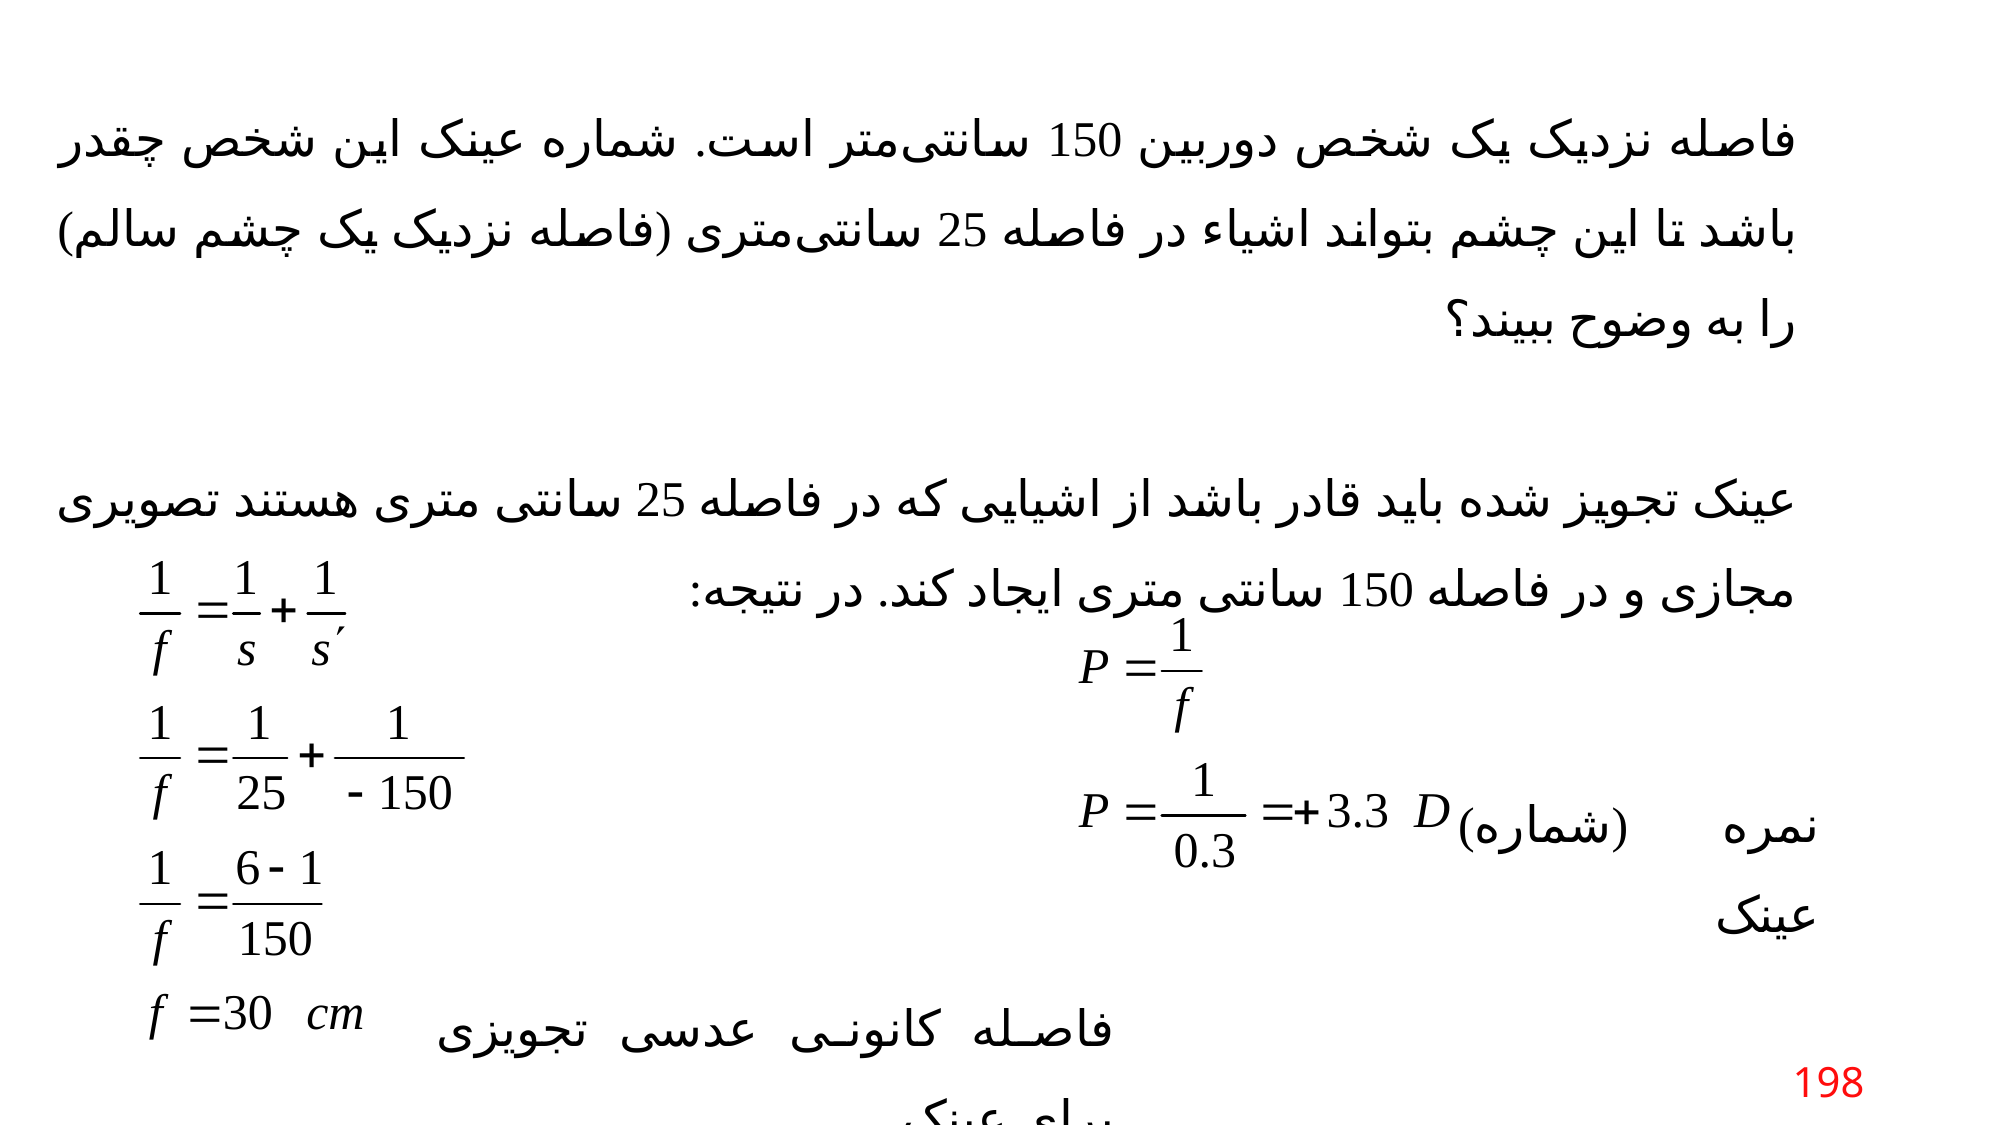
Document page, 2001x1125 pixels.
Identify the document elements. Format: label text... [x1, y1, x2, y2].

slide_number 198 [1777, 1061, 1938, 1107]
text_box فاصله نزدیک یک شخص دوربین 150 سانتی‌متر است. شماره عینک این شخص چقدر باشد تا این چشم بتواند اشیاء در فاصله 25 سانتی‌متری (فاصله نزدیک یک چشم سالم) را به وضوح ببیند؟ عینک تجویز شده باید قادر باشد از اشیایی که در فاصله 25 سانتی متری هستند تصویری مجازی و در فاصله 150 سانتی متری ایجاد کند. در نتیجه: [41, 68, 1812, 714]
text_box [1073, 608, 1835, 884]
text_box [135, 550, 1130, 1065]
